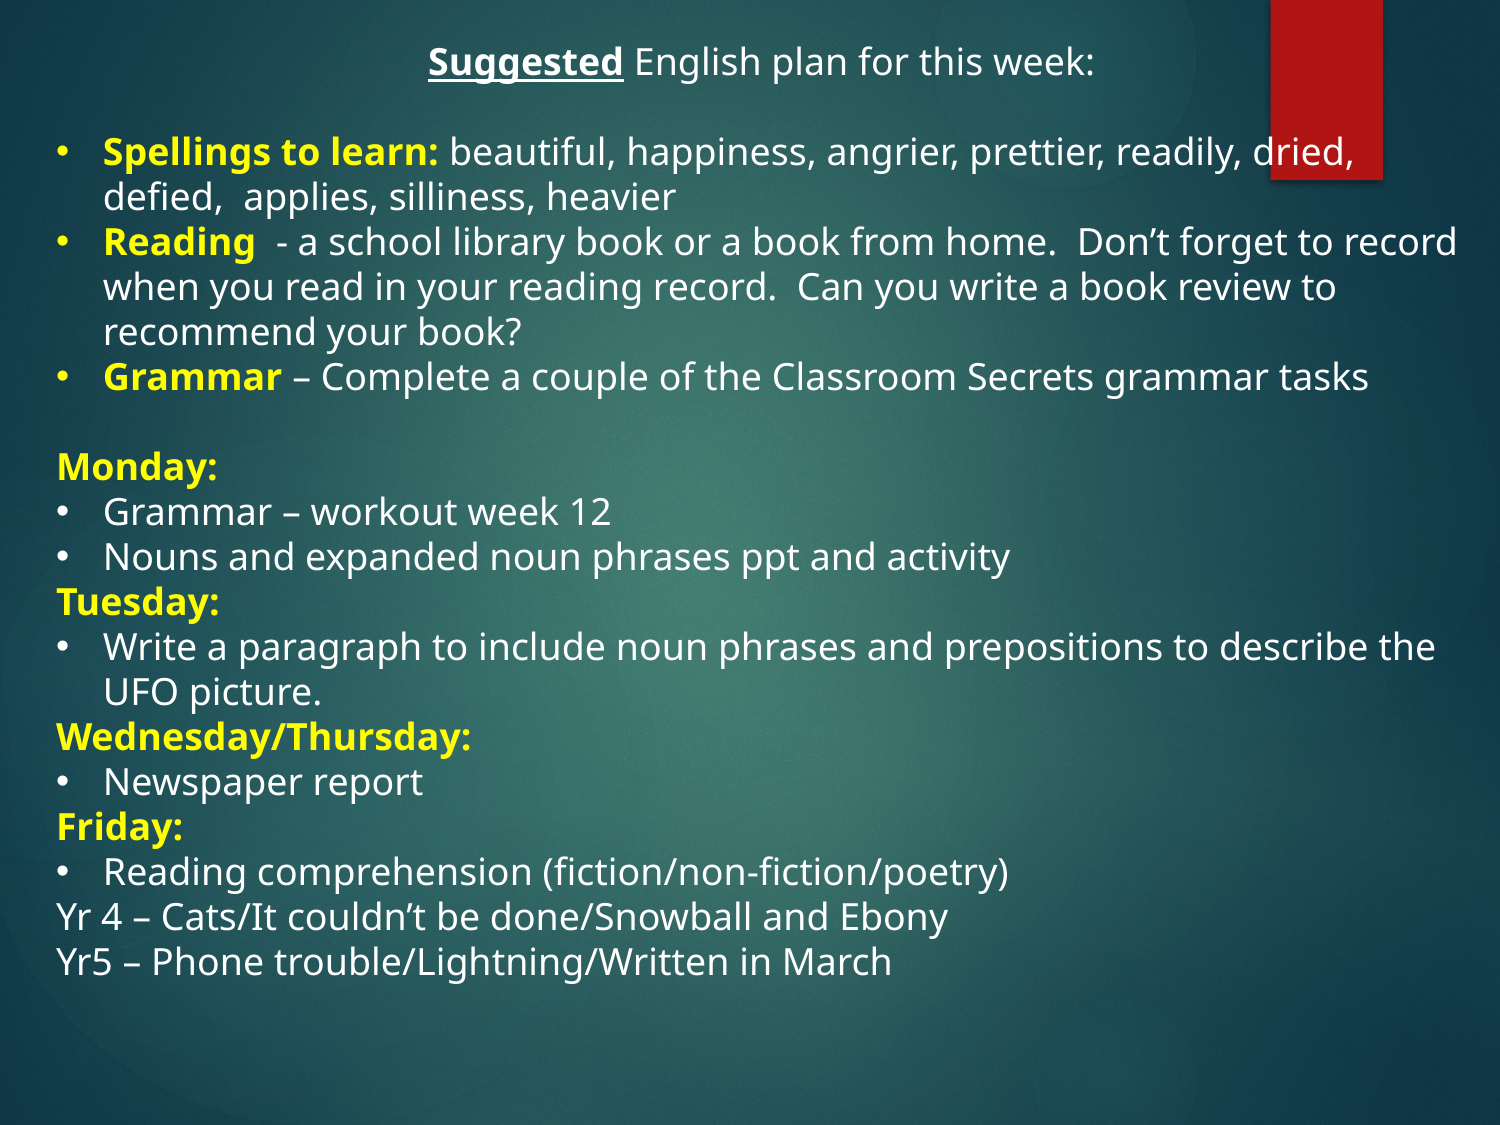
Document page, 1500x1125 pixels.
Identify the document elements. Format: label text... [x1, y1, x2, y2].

text_box Suggested English plan for this week: Spellings to learn: beautiful, happiness, angrier, prettier, readily, dried, defied, applies, silliness, heavier Reading - a school library book or a book from home. Don’t forget to record when you read in your reading record. Can you write a book review to recommend your book? Grammar – Complete a couple of the Classroom Secrets grammar tasks Monday: Grammar – workout week 12 Nouns and expanded noun phrases ppt and activity Tuesday: Write a paragraph to include noun phrases and prepositions to describe the UFO picture. Wednesday/Thursday: Newspaper report Friday: Reading comprehension (fiction/non-fiction/poetry) Yr 4 – Cats/It couldn’t be done/Snowball and Ebony Yr5 – Phone trouble/Lightning/Written in March [41, 30, 1483, 1125]
